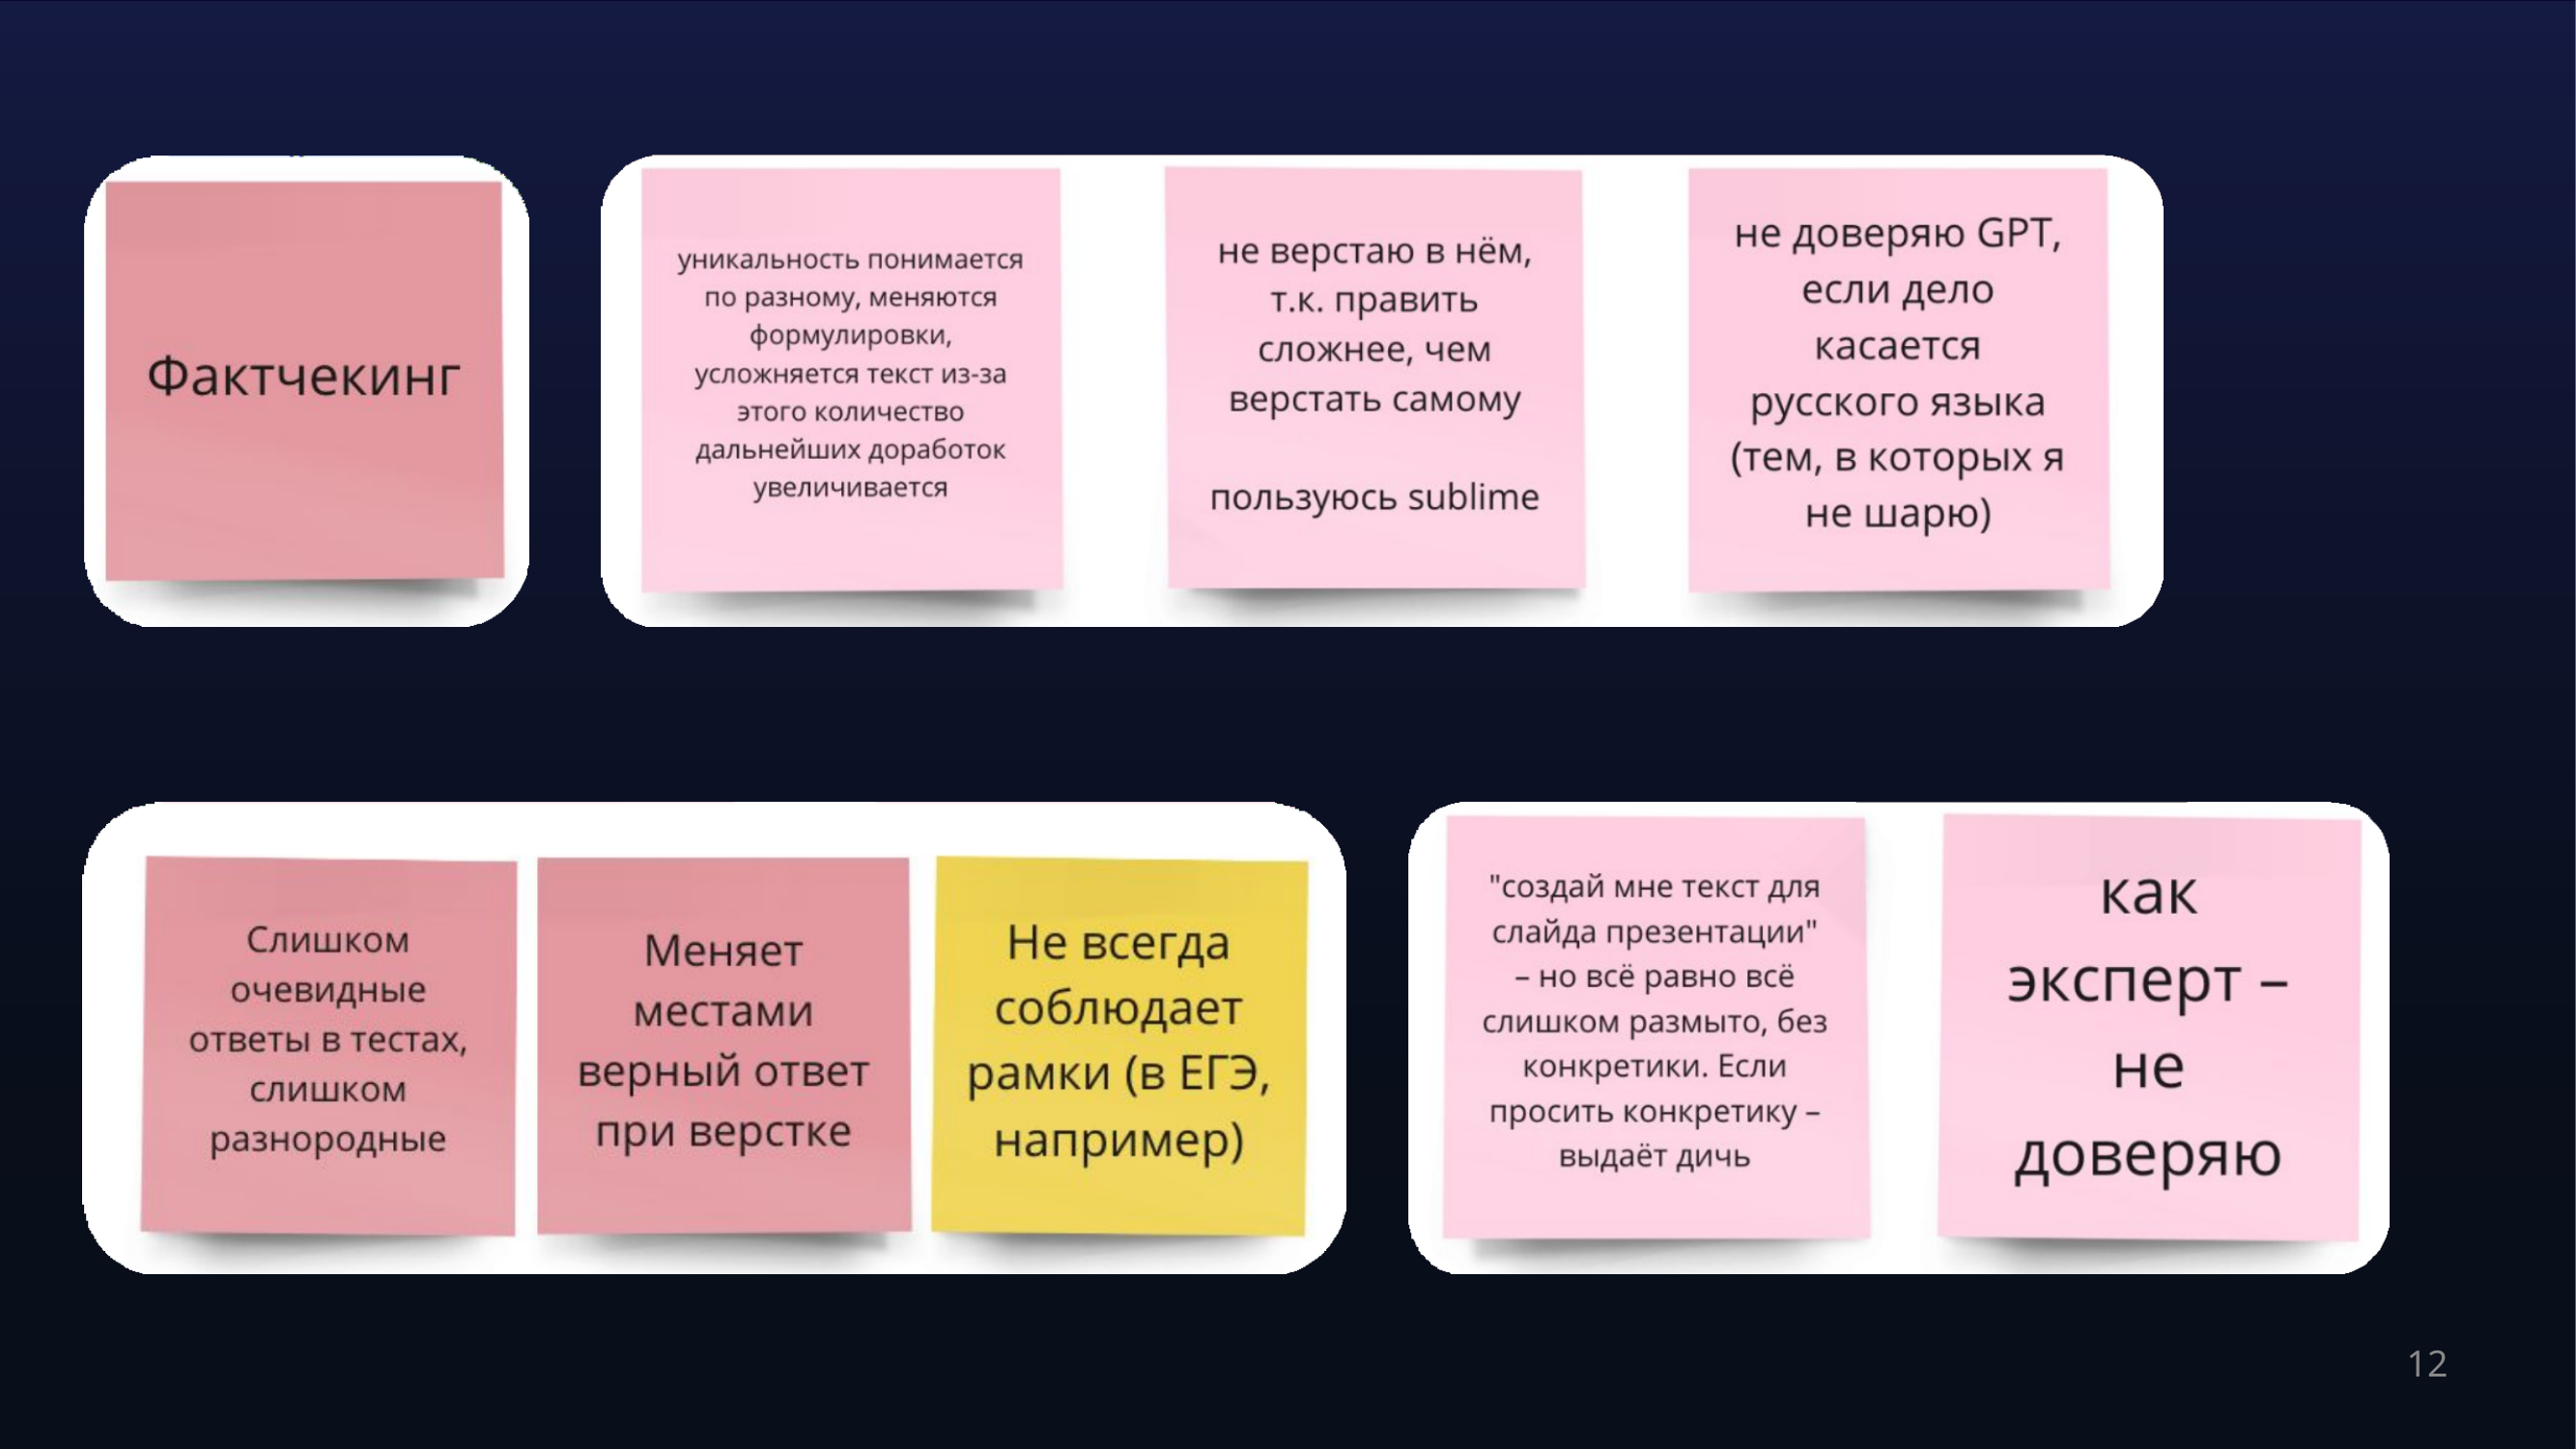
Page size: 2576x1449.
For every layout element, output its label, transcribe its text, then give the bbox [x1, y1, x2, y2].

text_box 10 [2400, 1347, 2453, 1390]
picture [0, 0, 2576, 1449]
